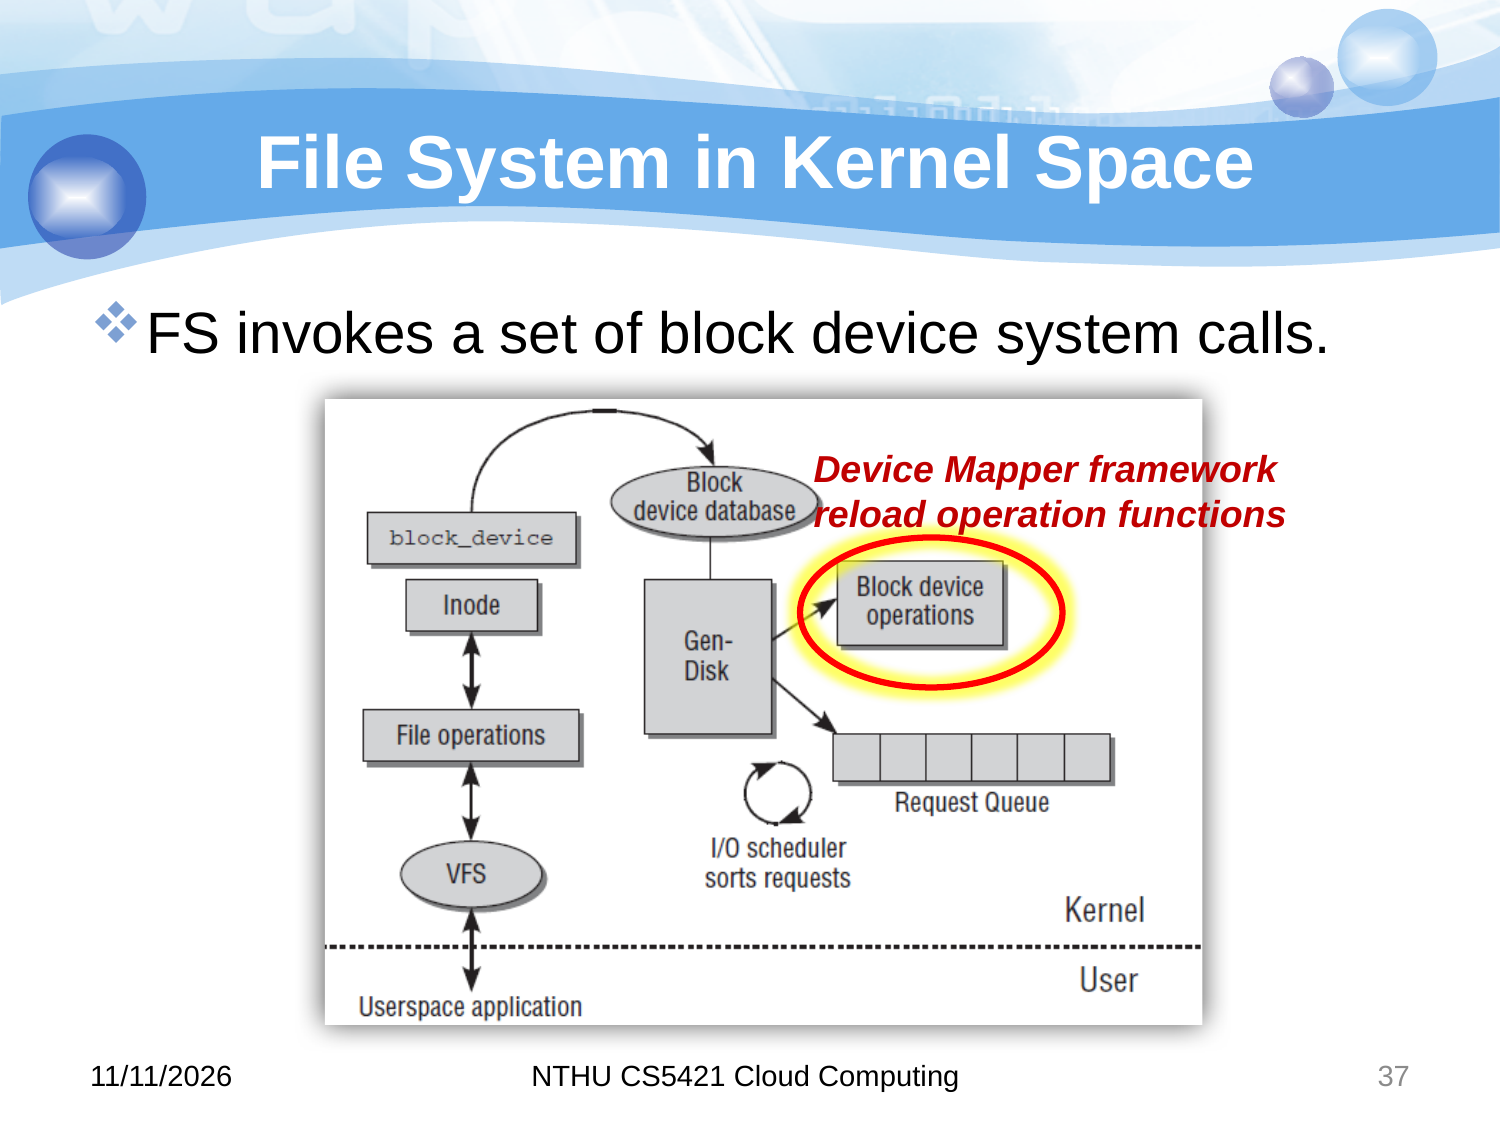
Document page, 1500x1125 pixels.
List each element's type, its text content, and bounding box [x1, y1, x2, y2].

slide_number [75, 1050, 425, 1103]
list FS invokes a set of block device system calls. [75, 287, 1425, 1025]
picture [0, 0, 1500, 112]
footer NTHU CS5421 Cloud Computing [512, 1050, 988, 1103]
title File System in Kernel Space [150, 112, 1363, 205]
picture [324, 399, 1203, 1026]
text_box Device Mapper framework reload operation functions [1207, 437, 1302, 543]
slide_number 37 [1074, 1050, 1425, 1103]
